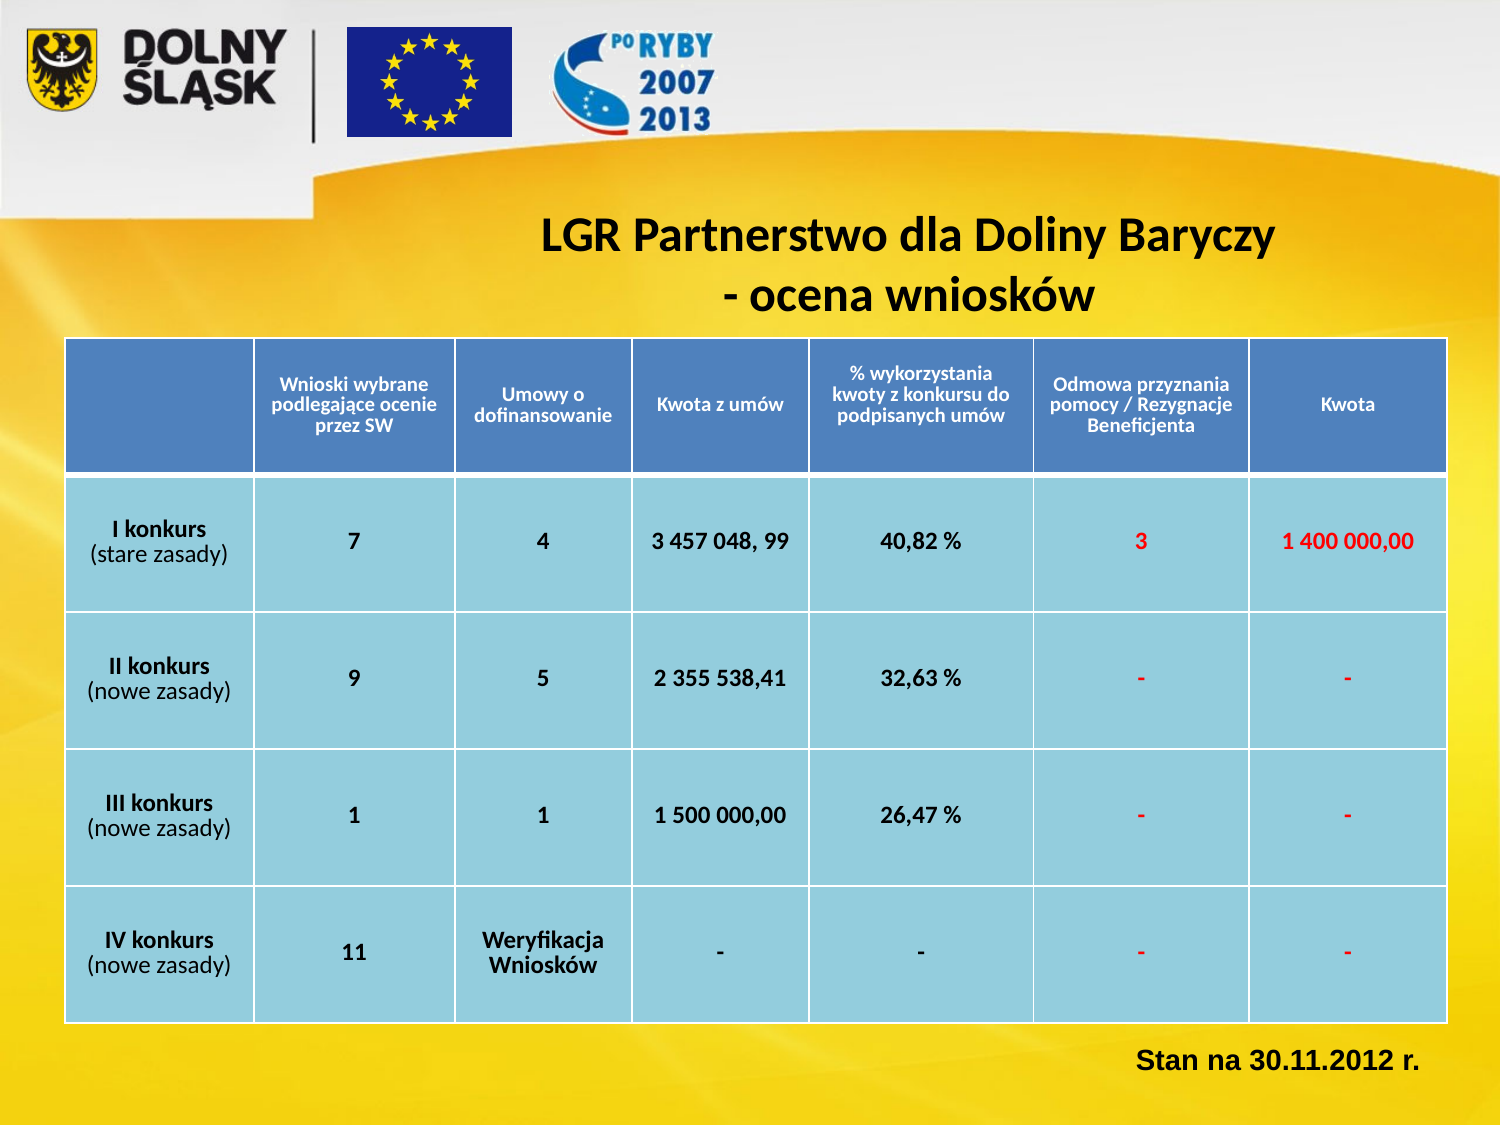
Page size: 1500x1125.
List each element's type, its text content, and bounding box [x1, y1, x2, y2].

table_cell 1 500 000,00 [633, 750, 808, 885]
table_cell - [1034, 887, 1248, 1022]
table_cell - [1034, 613, 1248, 748]
table_cell 1 [255, 750, 454, 885]
picture [0, 0, 1500, 1125]
table_cell 32,63 % [810, 613, 1033, 748]
table_header % wykorzystania kwoty z konkursu do podpisanych umów [810, 339, 1033, 472]
table_cell 7 [255, 478, 454, 611]
subtitle Stan na 30.11.2012 r. [903, 1022, 1500, 1095]
table_cell - [1034, 750, 1248, 885]
table_header [66, 339, 253, 472]
table_cell 11 [255, 887, 454, 1022]
table_cell - [1250, 750, 1446, 885]
table_header Wnioski wybrane podlegające ocenie przez SW [255, 339, 454, 472]
table_cell - [633, 887, 808, 1022]
title LGR Partnerstwo dla Doliny Baryczy - ocena wniosków [418, 184, 1400, 337]
table_cell - [1250, 887, 1446, 1022]
table_cell 26,47 % [810, 750, 1033, 885]
table_cell 5 [456, 613, 631, 748]
table_header Kwota z umów [633, 339, 808, 472]
table_header Umowy o dofinansowanie [456, 339, 631, 472]
table_cell 3 [1034, 478, 1248, 611]
table_cell 1 [456, 750, 631, 885]
table_cell - [1250, 613, 1446, 748]
table_cell 9 [255, 613, 454, 748]
table_cell IV konkurs (nowe zasady) [66, 887, 253, 1022]
table_cell - [810, 887, 1033, 1022]
table_cell II konkurs (nowe zasady) [66, 613, 253, 748]
table_cell 40,82 % [810, 478, 1033, 611]
table_header Kwota [1250, 339, 1446, 472]
table_cell III konkurs (nowe zasady) [66, 750, 253, 885]
table_cell Weryfikacja Wniosków [456, 887, 631, 1022]
table_cell 2 355 538,41 [633, 613, 808, 748]
table_header Odmowa przyznania pomocy / Rezygnacje Beneficjenta [1034, 339, 1248, 472]
table_cell 1 400 000,00 [1250, 478, 1446, 611]
table_cell 4 [456, 478, 631, 611]
table_cell 3 457 048, 99 [633, 478, 808, 611]
table_cell I konkurs (stare zasady) [66, 478, 253, 611]
